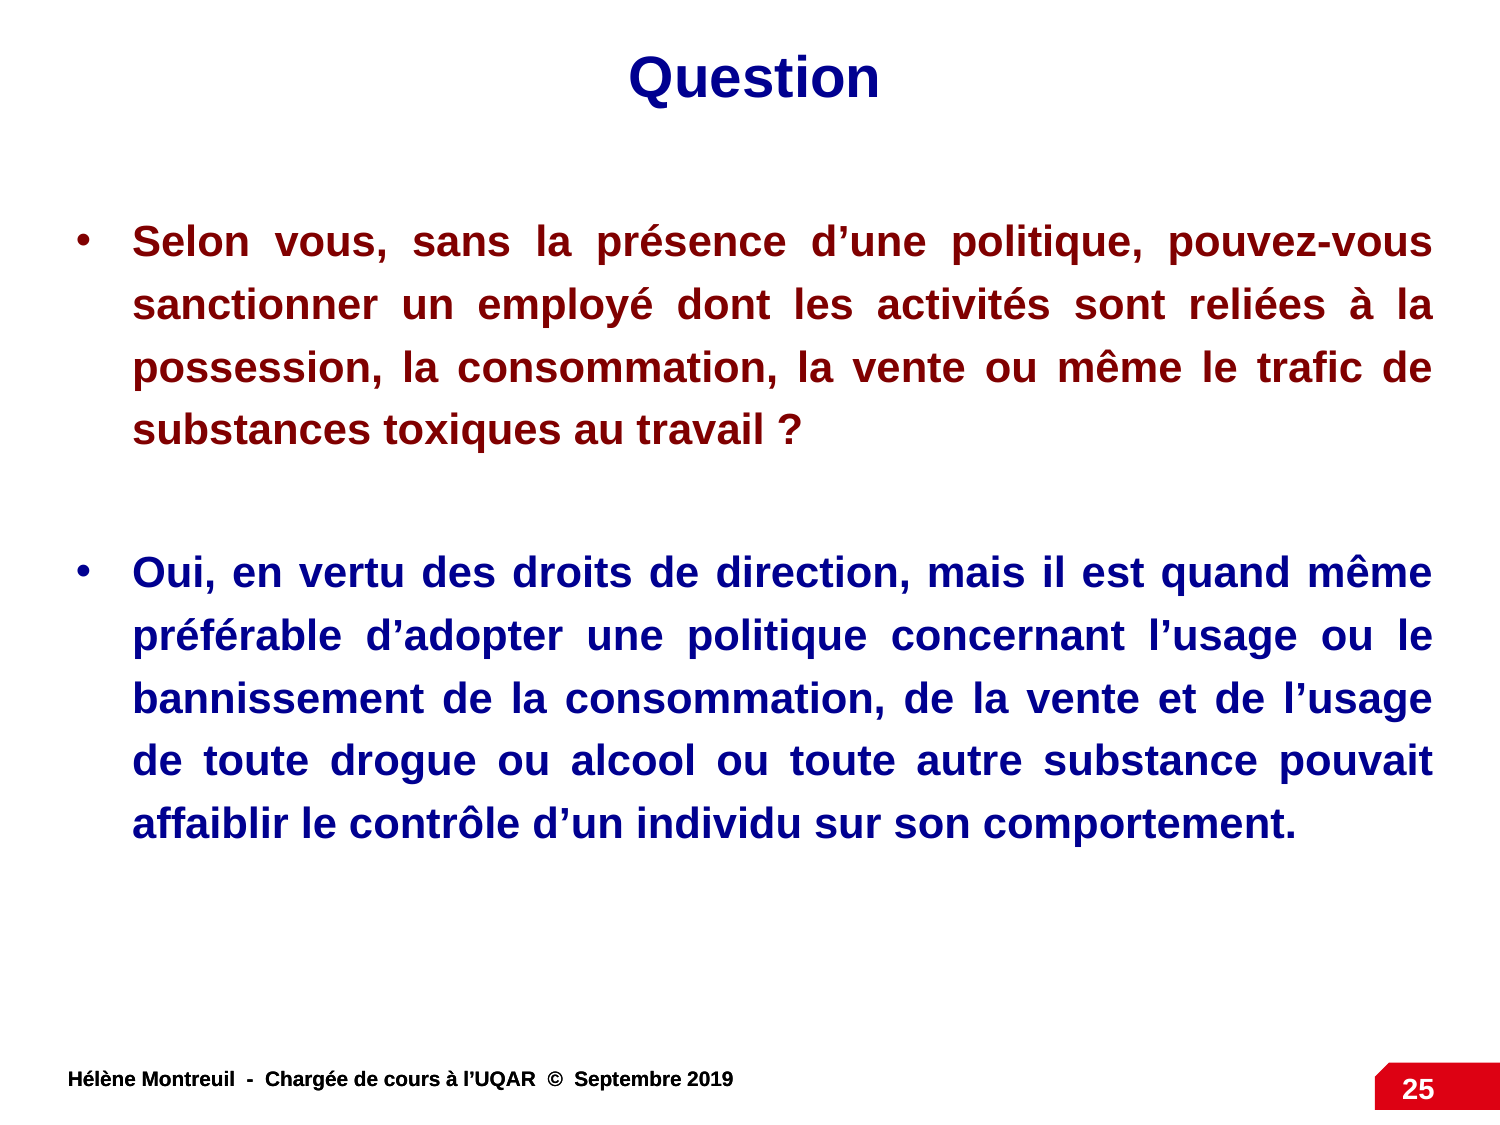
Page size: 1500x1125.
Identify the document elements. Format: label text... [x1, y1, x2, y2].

title Question [60, 37, 1450, 120]
list Selon vous, sans la présence d’une politique, pouvez-vous sanctionner un employé dont les activités sont reliées à la possession, la consommation, la vente ou même le trafic de substances toxiques au travail ? Oui, en vertu des droits de direction, mais il est quand même préférable d’adopter une politique concernant l’usage ou le bannissement de la consommation, de la vente et de l’usage de toute drogue ou alcool ou toute autre substance pouvait affaiblir le contrôle d’un individu sur son comportement. [60, 195, 1450, 858]
slide_number 25 [1099, 1062, 1450, 1102]
